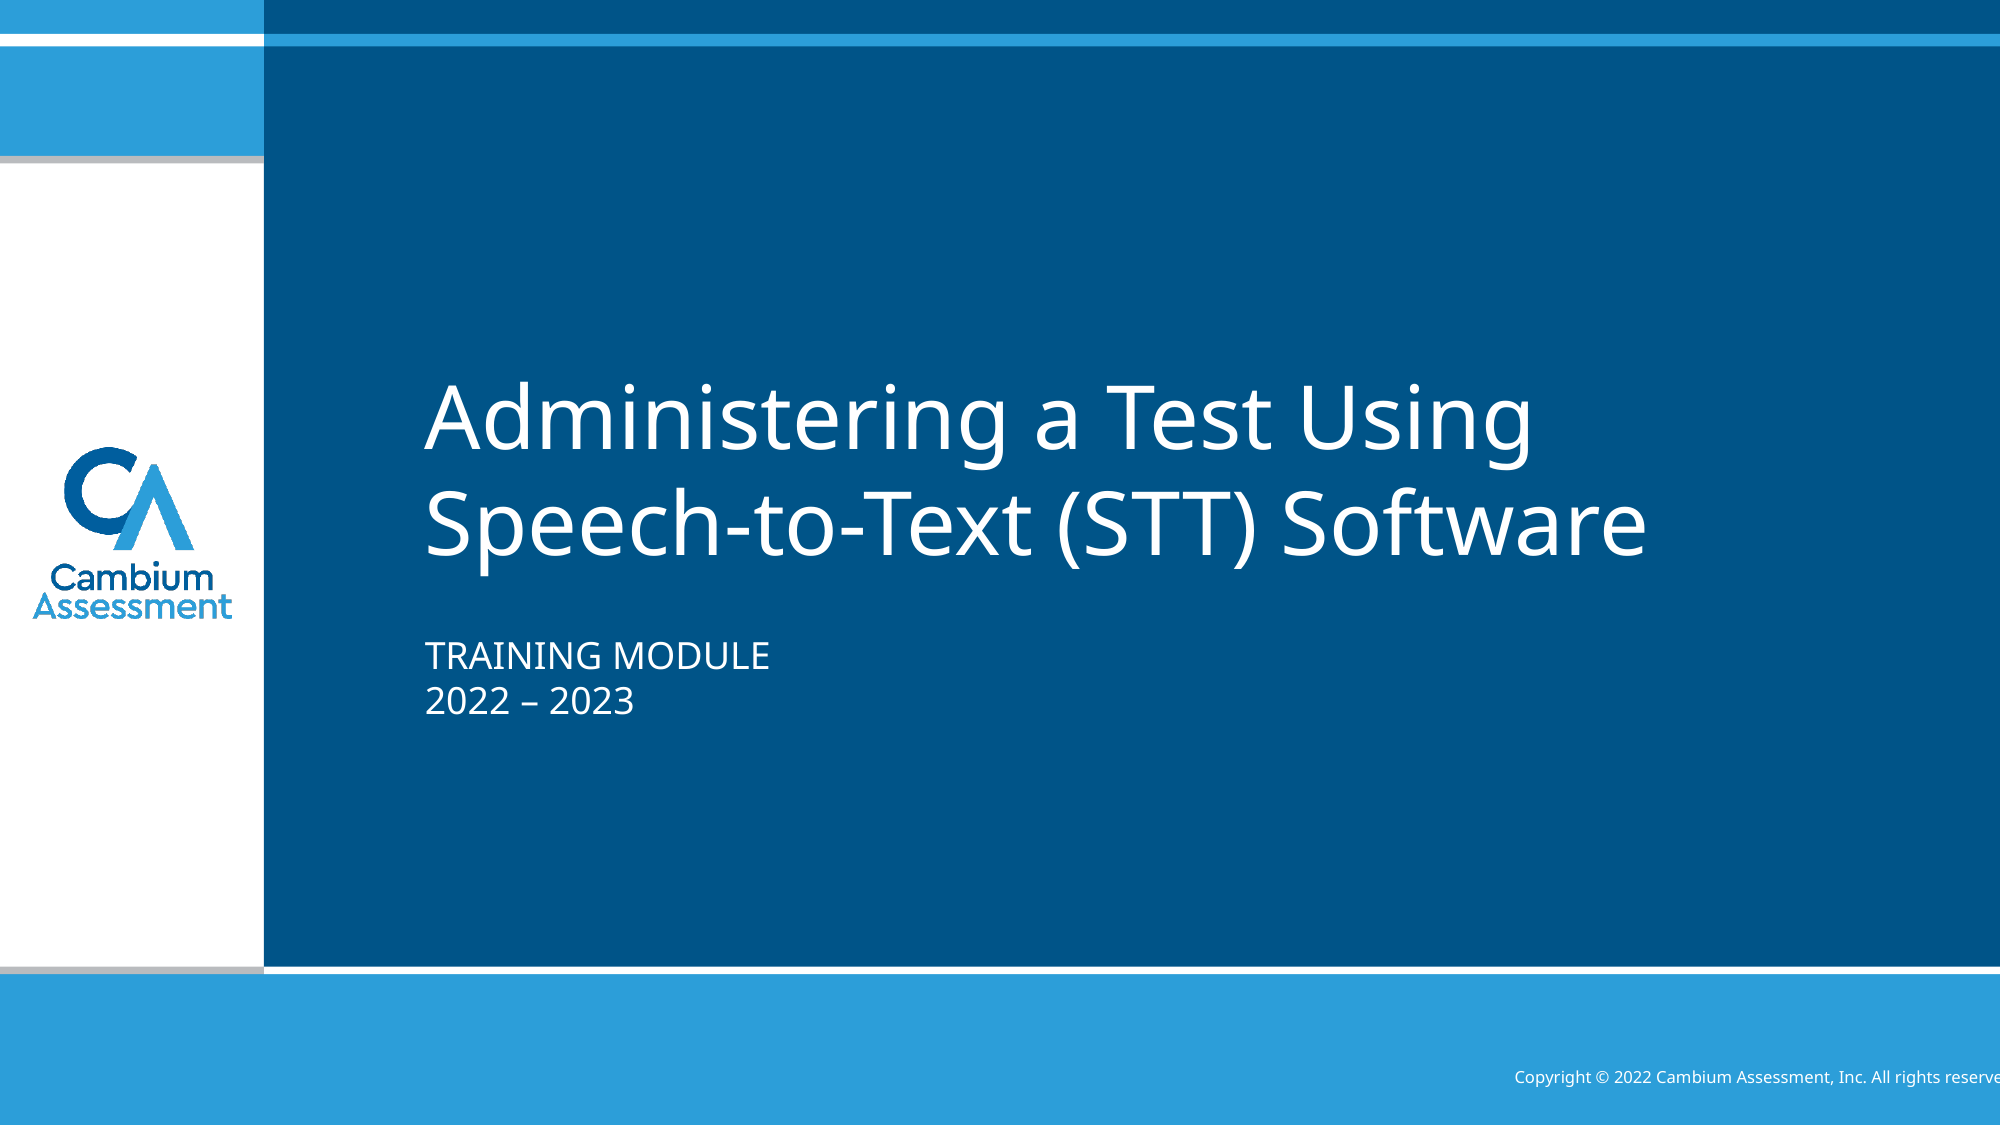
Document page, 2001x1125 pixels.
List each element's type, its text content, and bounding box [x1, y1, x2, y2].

subtitle Training Module 2022 – 2023 [424, 599, 1826, 722]
text_box Copyright © 2022 Cambium Assessment, Inc. All rights reserved. [1499, 1059, 2000, 1095]
title Administering a Test Using Speech-to-Text (STT) Software [424, 360, 1826, 578]
picture [32, 447, 232, 619]
